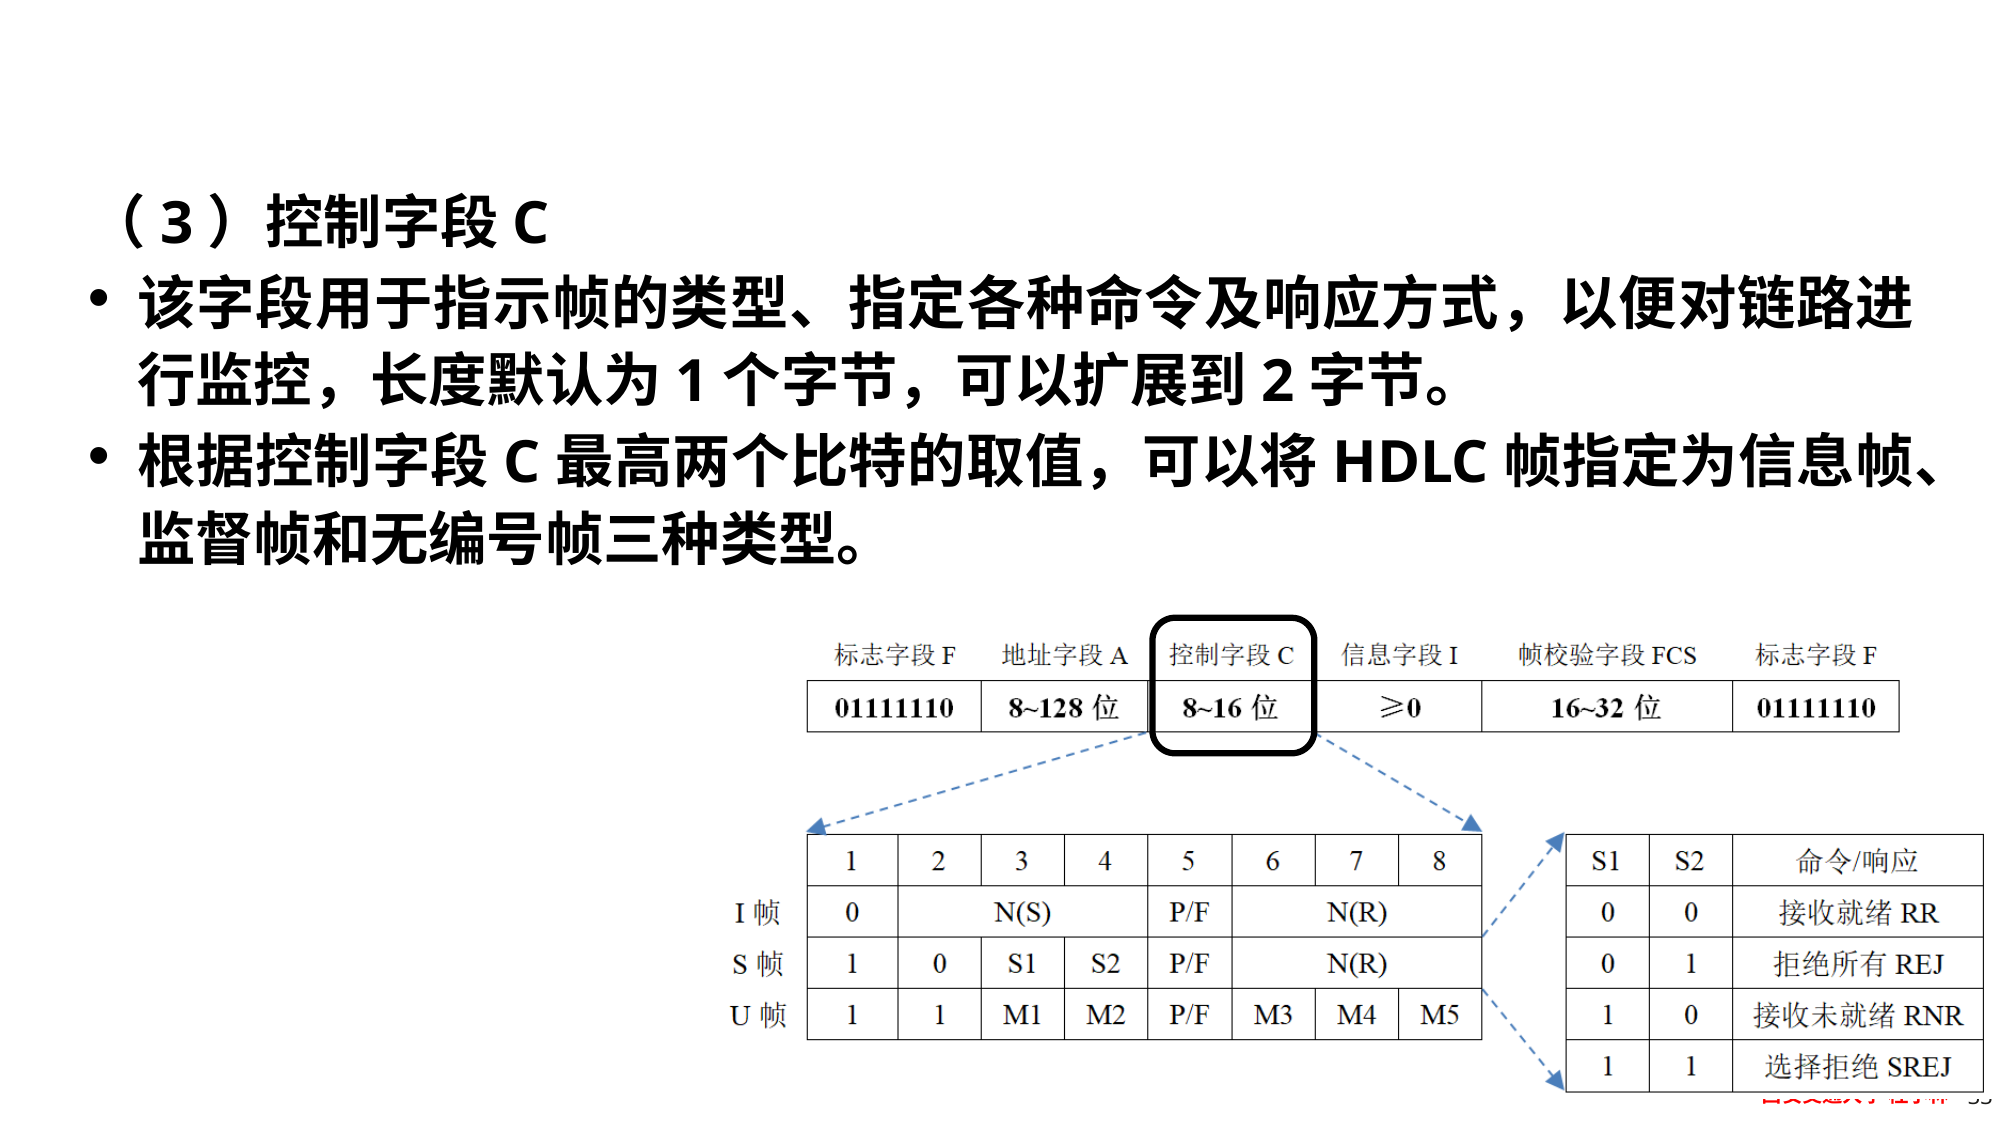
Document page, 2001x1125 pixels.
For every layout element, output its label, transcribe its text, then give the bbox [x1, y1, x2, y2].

list （3）控制字段C 该字段用于指示帧的类型、指定各种命令及响应方式，以便对链路进行监控，长度默认为1个字节，可以扩展到2字节。 根据控制字段C最高两个比特的取值，可以将HDLC帧指定为信息帧、监督帧和无编号帧三种类型。 [74, 171, 1928, 973]
picture [715, 617, 2000, 1099]
